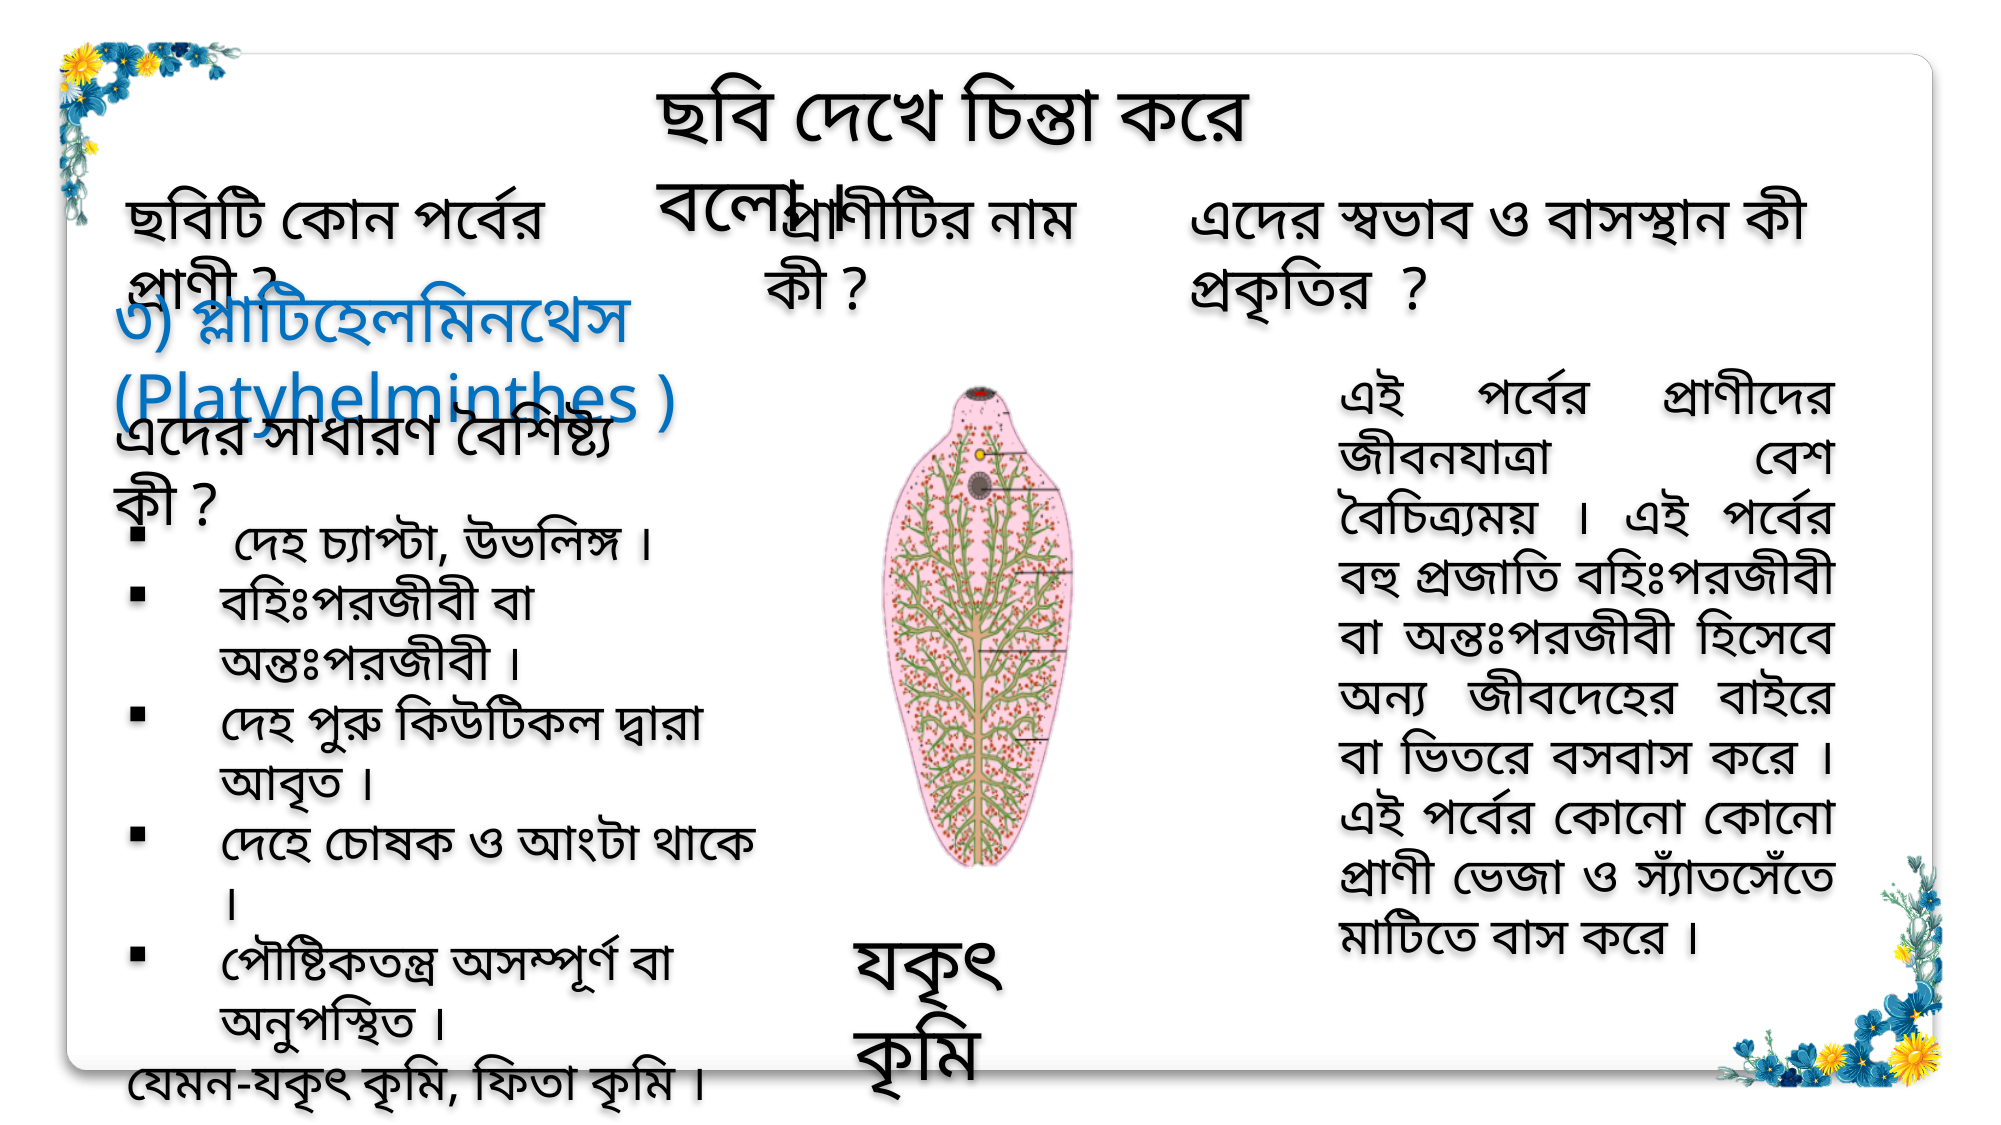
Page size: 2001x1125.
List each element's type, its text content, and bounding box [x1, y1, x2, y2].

text_box ছবিটি কোন পর্বের প্রাণী ? [111, 173, 612, 267]
text_box প্রাণীটির নাম কী ? [750, 173, 1125, 267]
picture [1685, 825, 1971, 1116]
text_box এদের সাধারণ বৈশিষ্ট্য কী ? [99, 389, 637, 545]
text_box ৩) প্লাটিহেলমিনথেস (Platyhelminthes ) [99, 268, 1175, 444]
text_box এদের স্বভাব ও বাসস্থান কী প্রকৃতির ? [1175, 173, 1912, 329]
text_box এই পর্বের প্রাণীদের জীবনযাত্রা বেশ বৈচিত্র্যময় । এই পর্বের বহু প্রজাতি বহিঃপরজীবী বা অন্তঃপরজীবী হিসেবে অন্য জীবদেহের বাইরে বা ভিতরে বসবাস করে । এই পর্বের কোনো কোনো প্রাণী ভেজা ও স্যাঁতসেঁতে মাটিতে বাস করে । [1324, 357, 1850, 973]
text_box যকৃৎ কৃমি [839, 908, 1136, 1104]
picture [37, 18, 263, 248]
text_box দেহ চ্যাপ্টা, উভলিঙ্গ । বহিঃপরজীবী বা অন্তঃপরজীবী । দেহ পুরু কিউটিকল দ্বারা আবৃত । দেহে চোষক ও আংটা থাকে । পৌষ্টিকতন্ত্র অসম্পূর্ণ বা অনুপস্থিত । যেমন-যকৃৎ কৃমি, ফিতা কৃমি । [111, 503, 788, 1125]
picture [774, 333, 1588, 889]
text_box ছবি দেখে চিন্তা করে বলো । [642, 58, 1356, 254]
